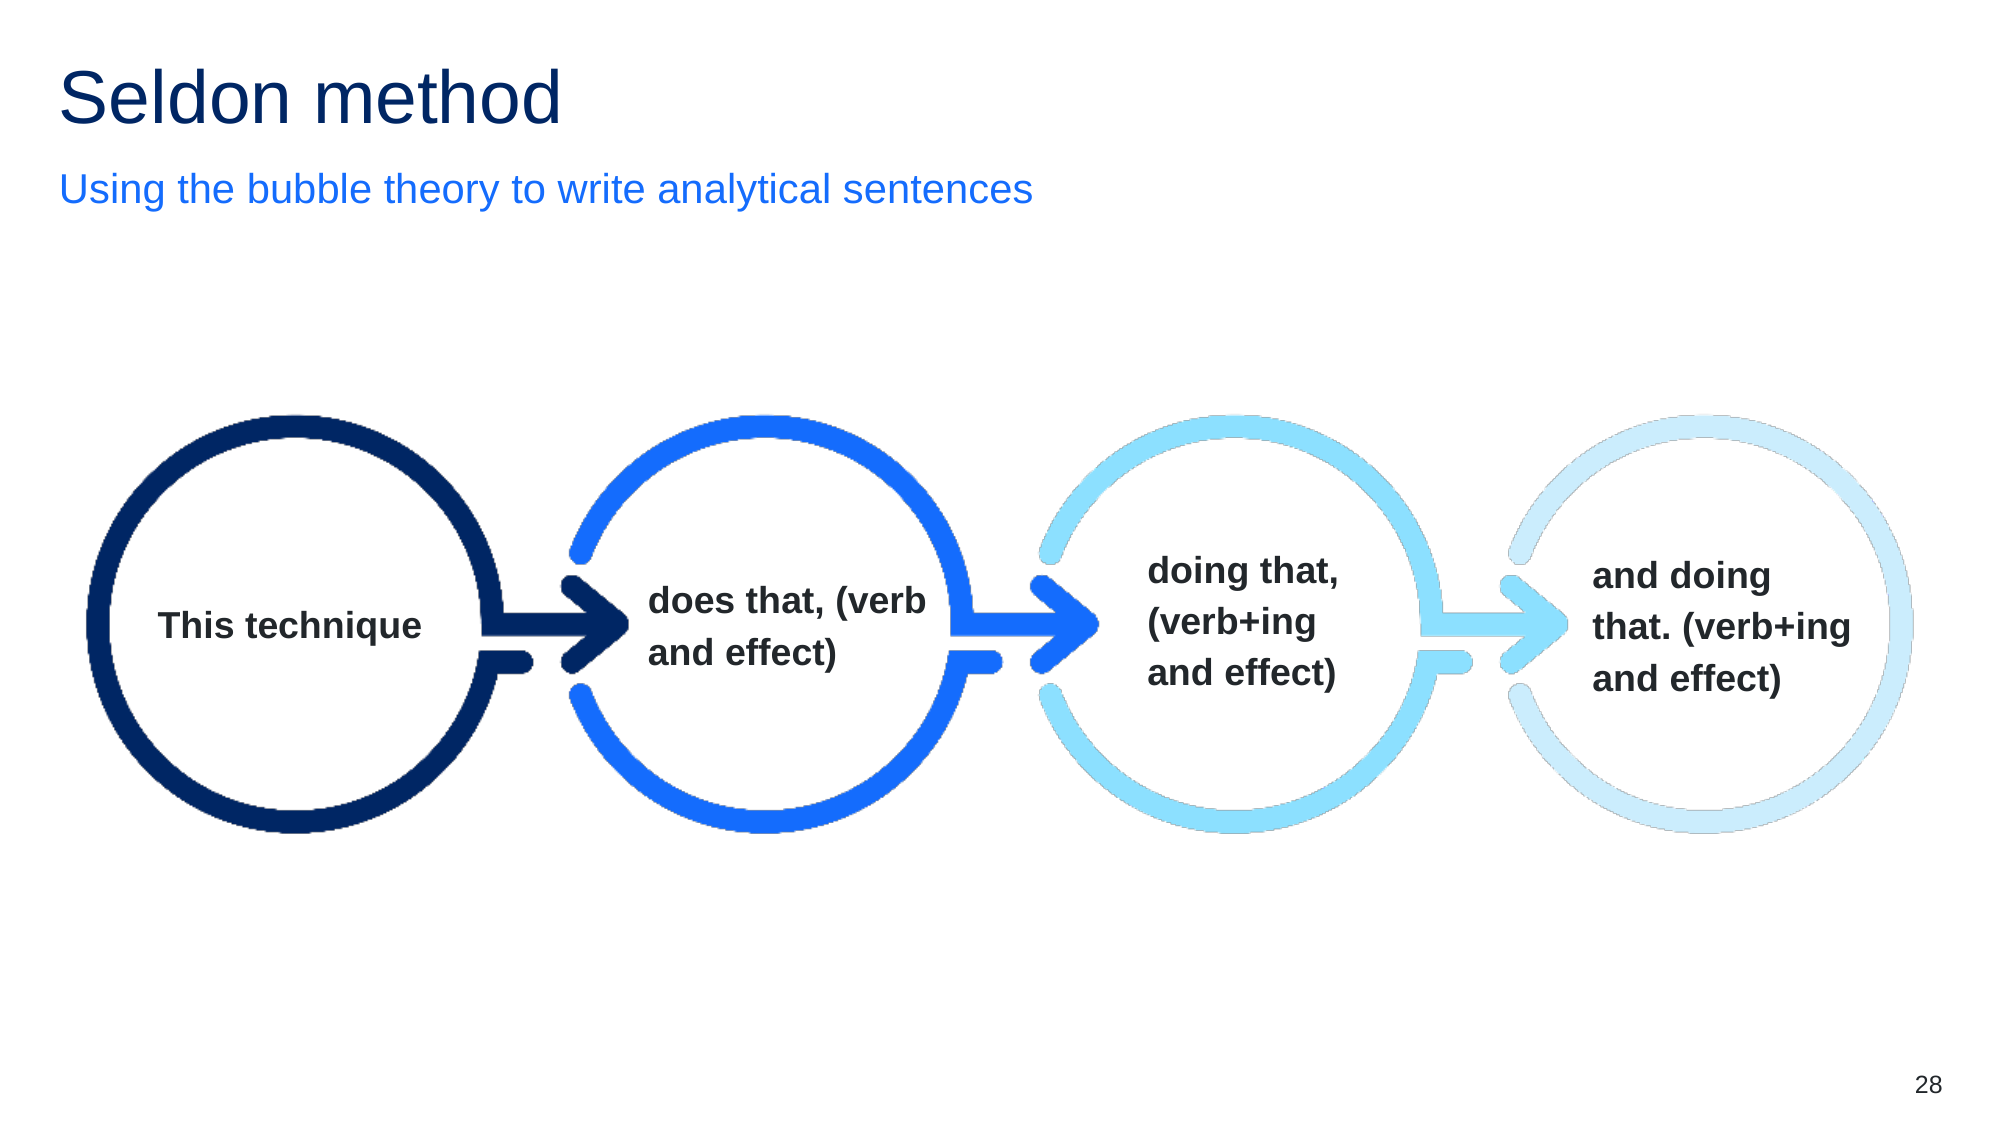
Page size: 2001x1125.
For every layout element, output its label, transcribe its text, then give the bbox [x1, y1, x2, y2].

picture [48, 369, 1951, 859]
list Using the bubble theory to write analytical sentences [59, 161, 1943, 212]
slide_number 28 [1824, 1068, 1943, 1099]
title Seldon method [59, 59, 1943, 149]
